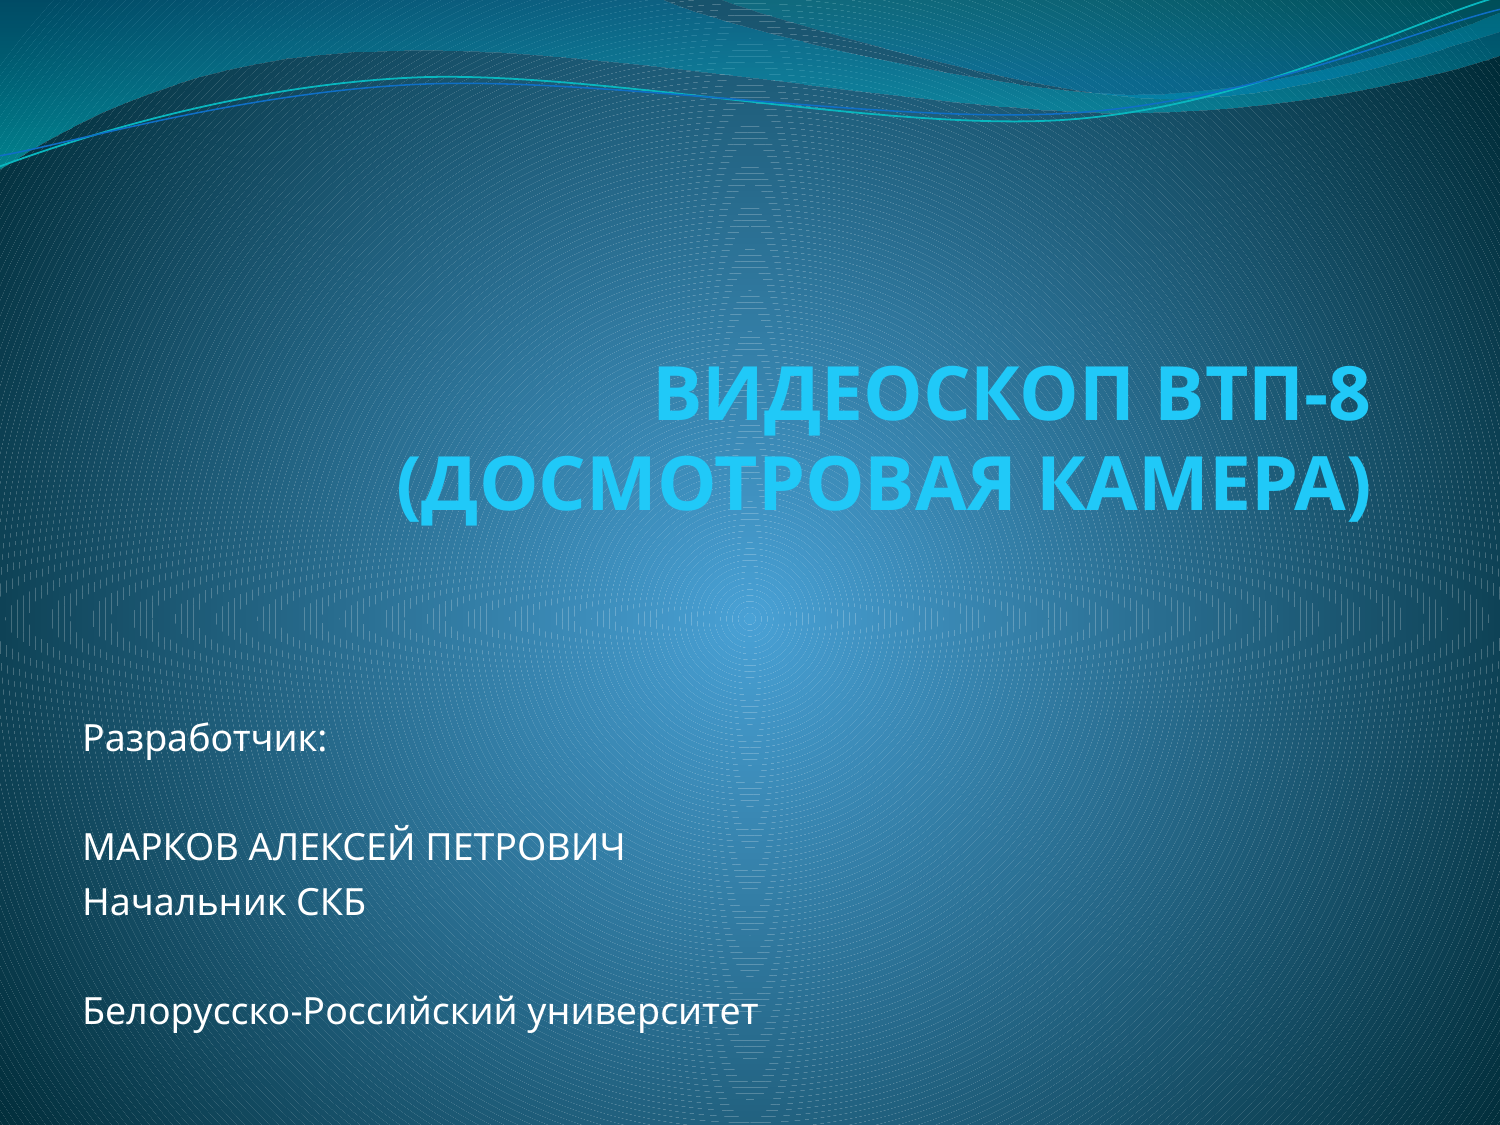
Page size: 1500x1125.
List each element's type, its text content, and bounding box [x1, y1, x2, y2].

title ВИДЕОСКОП ВТП-8 (ДОСМОТРОВАЯ КАМЕРА) [87, 224, 1376, 525]
subtitle Разработчик: МАРКОВ АЛЕКСЕЙ ПЕТРОВИЧ Начальник СКБ Белорусско-Российский университет [82, 714, 1371, 985]
